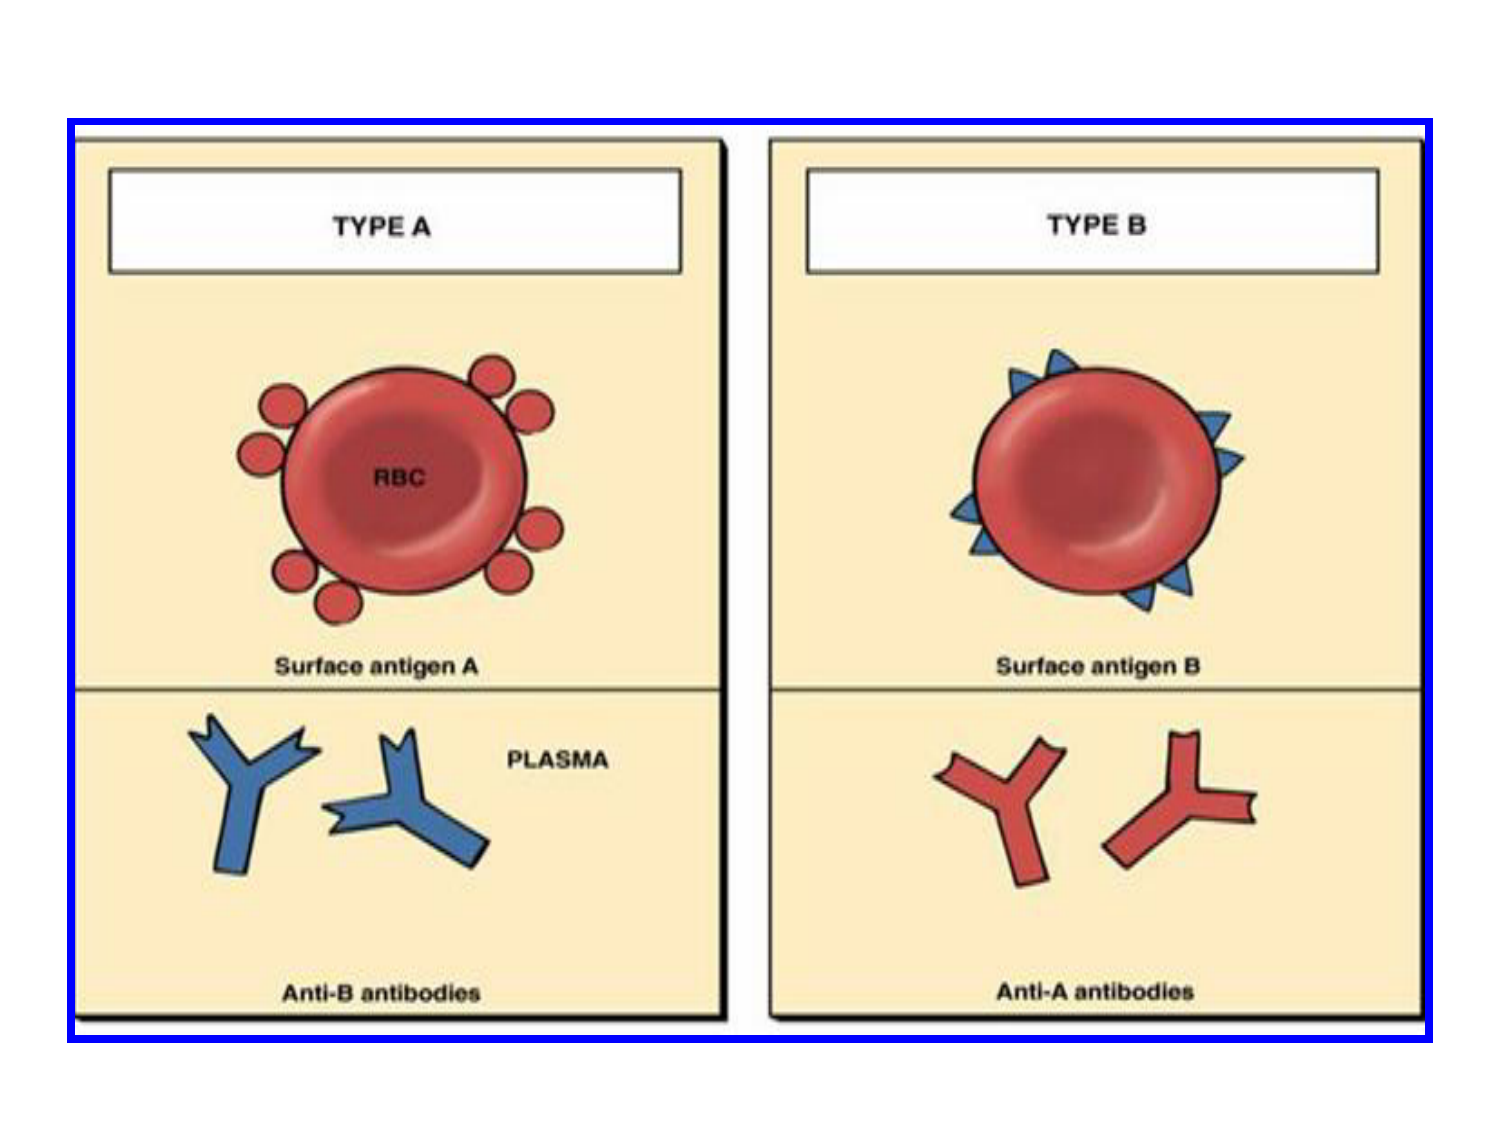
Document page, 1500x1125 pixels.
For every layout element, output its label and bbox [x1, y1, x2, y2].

list [74, 125, 1426, 1036]
